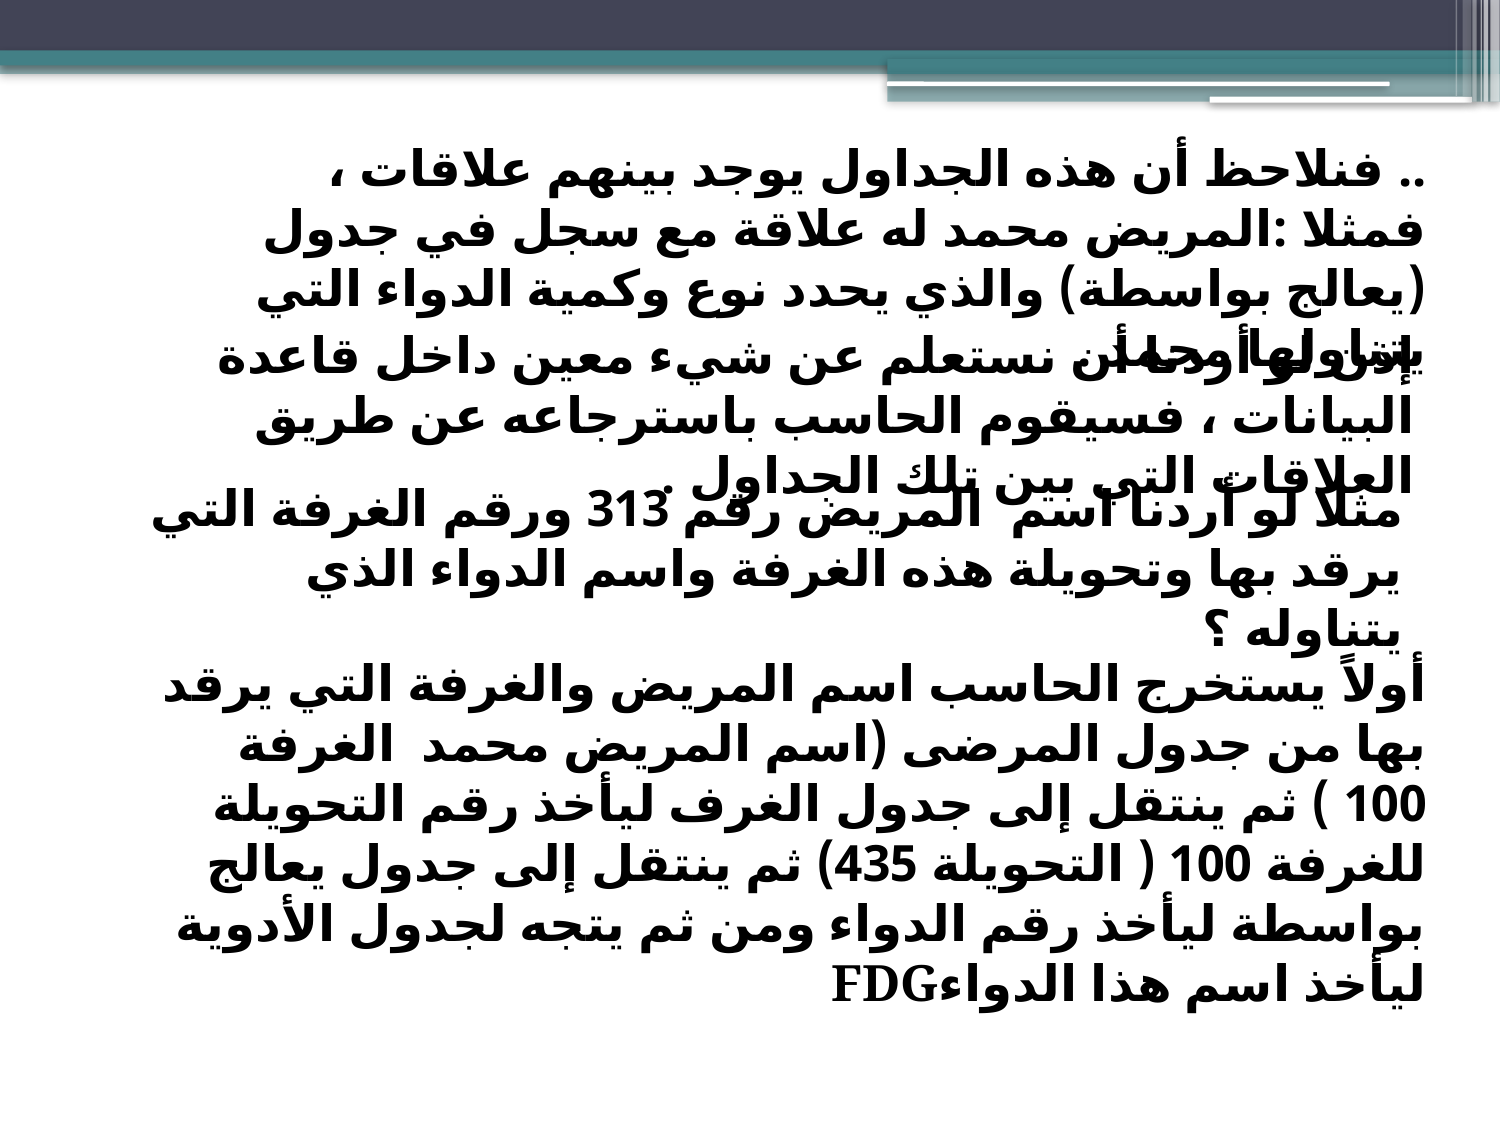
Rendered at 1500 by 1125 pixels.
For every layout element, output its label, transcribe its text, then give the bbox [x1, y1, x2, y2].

text_box مثلا لو أردنا اسم المريض رقم 313 ورقم الغرفة التي يرقد بها وتحويلة هذه الغرفة واسم الدواء الذي يتناوله ؟ [105, 468, 1418, 664]
text_box إذن لو أردنا أن نستعلم عن شيء معين داخل قاعدة البيانات ، فسيقوم الحاسب باسترجاعه عن طريق العلاقات التي بين تلك الجداول . [117, 316, 1430, 572]
text_box أولاً يستخرج الحاسب اسم المريض والغرفة التي يرقد بها من جدول المرضى (اسم المريض محمد الغرفة 100 ) ثم ينتقل إلى جدول الغرف ليأخذ رقم التحويلة للغرفة 100 ( التحويلة 435) ثم ينتقل إلى جدول يعالج بواسطة ليأخذ رقم الدواء ومن ثم يتجه لجدول الأدوية ليأخذ اسم هذا الدواءFDG [128, 644, 1442, 1020]
text_box .. فنلاحظ أن هذه الجداول يوجد بينهم علاقات ، فمثلا :المريض محمد له علاقة مع سجل في جدول (يعالج بواسطة) والذي يحدد نوع وكمية الدواء التي يتناولها محمد . [128, 128, 1442, 384]
